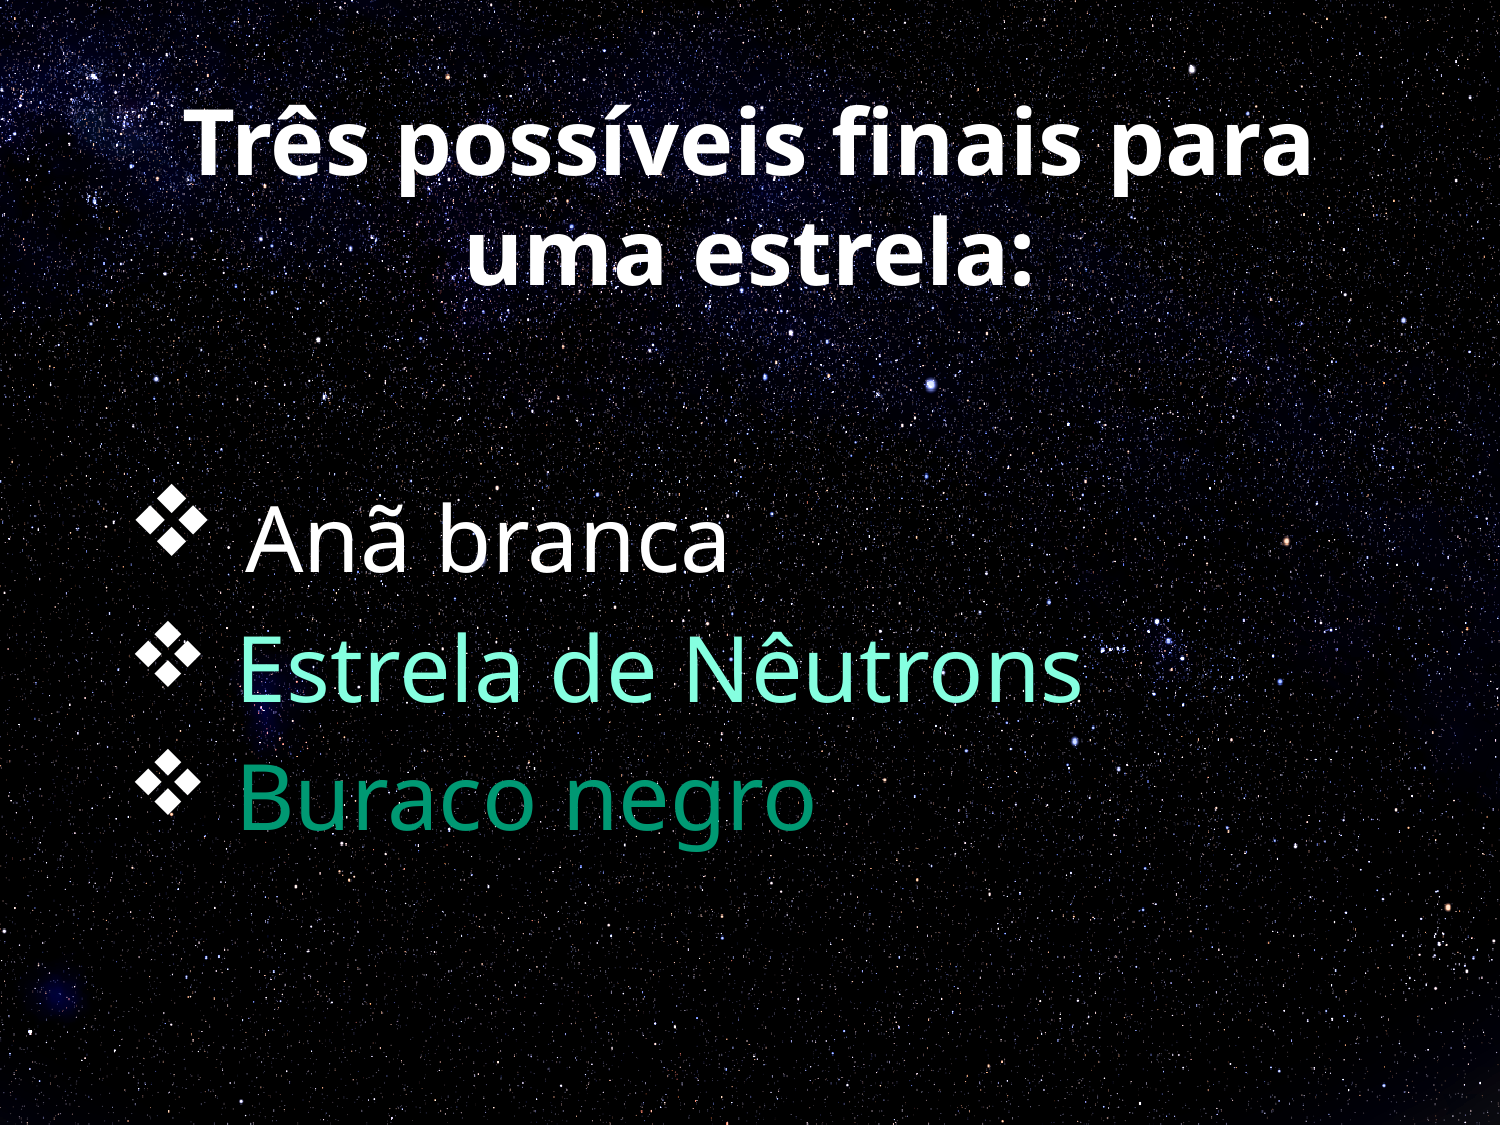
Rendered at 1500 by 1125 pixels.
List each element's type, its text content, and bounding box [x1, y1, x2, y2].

list Anã branca Estrela de Nêutrons Buraco negro [112, 324, 1388, 1001]
title Três possíveis finais para uma estrela: [112, 99, 1388, 288]
picture [0, 0, 1500, 1125]
